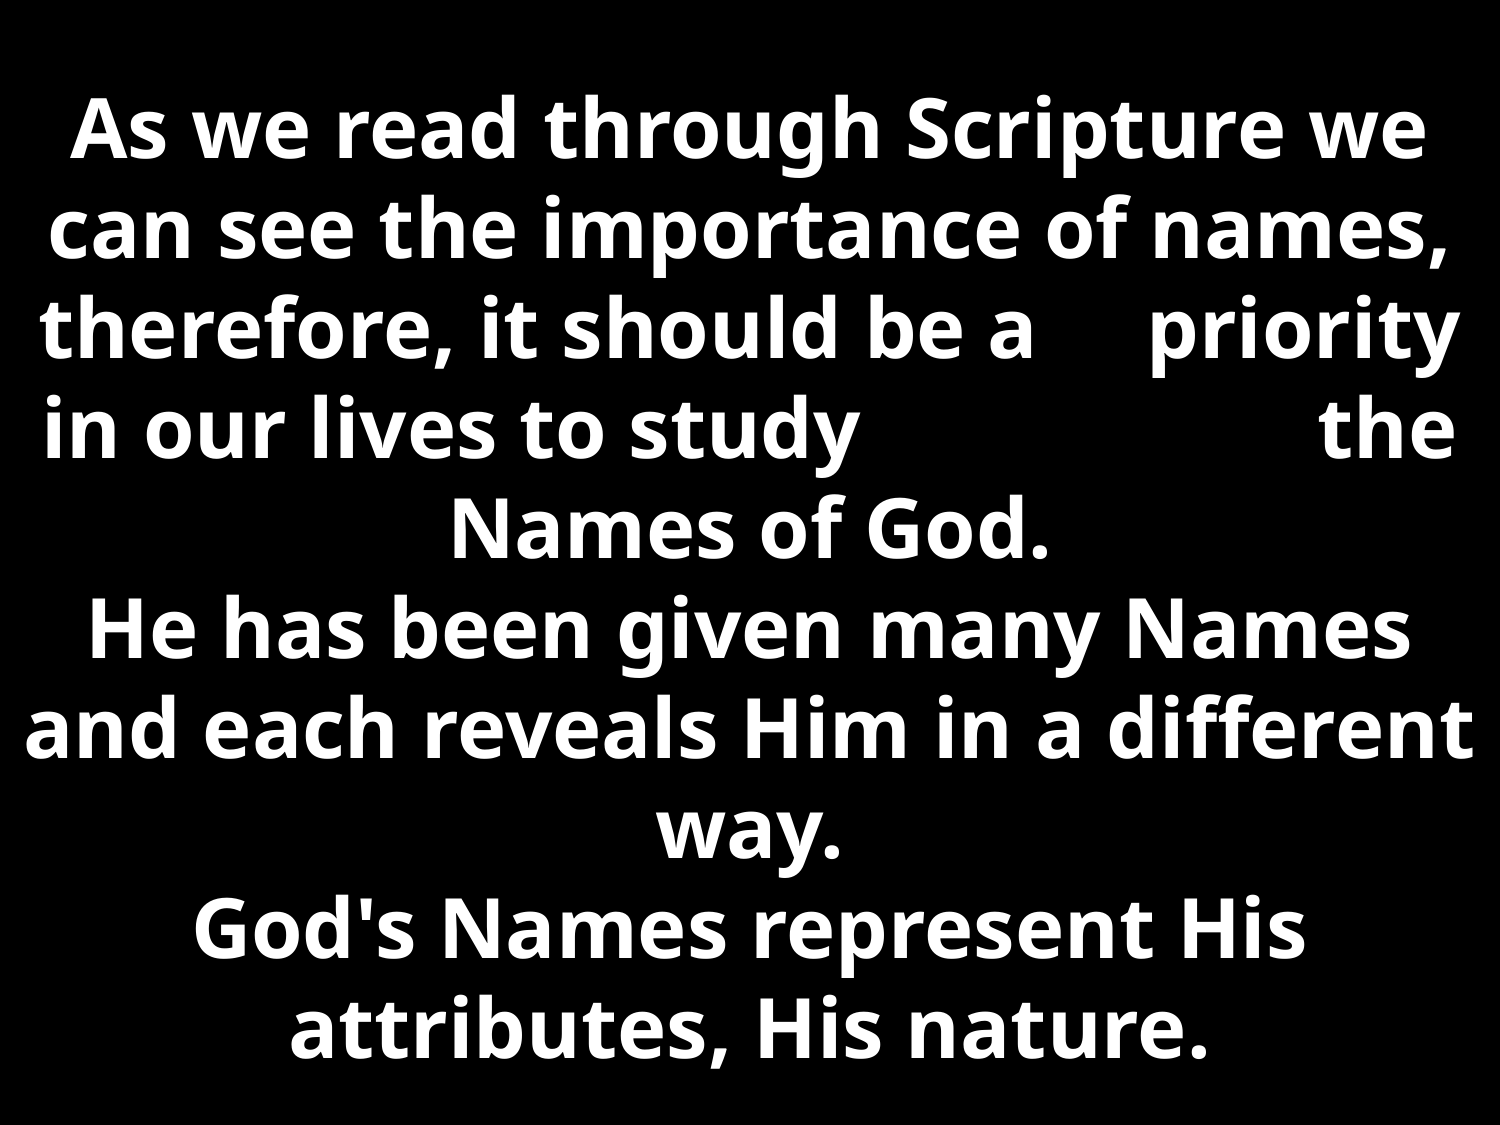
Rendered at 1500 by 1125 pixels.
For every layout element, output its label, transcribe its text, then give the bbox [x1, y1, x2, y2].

title As we read through Scripture we can see the importance of names, therefore, it should be a priority in our lives to study the Names of God. He has been given many Names and each reveals Him in a different way. God's Names represent His attributes, His nature. [0, 24, 1500, 1125]
